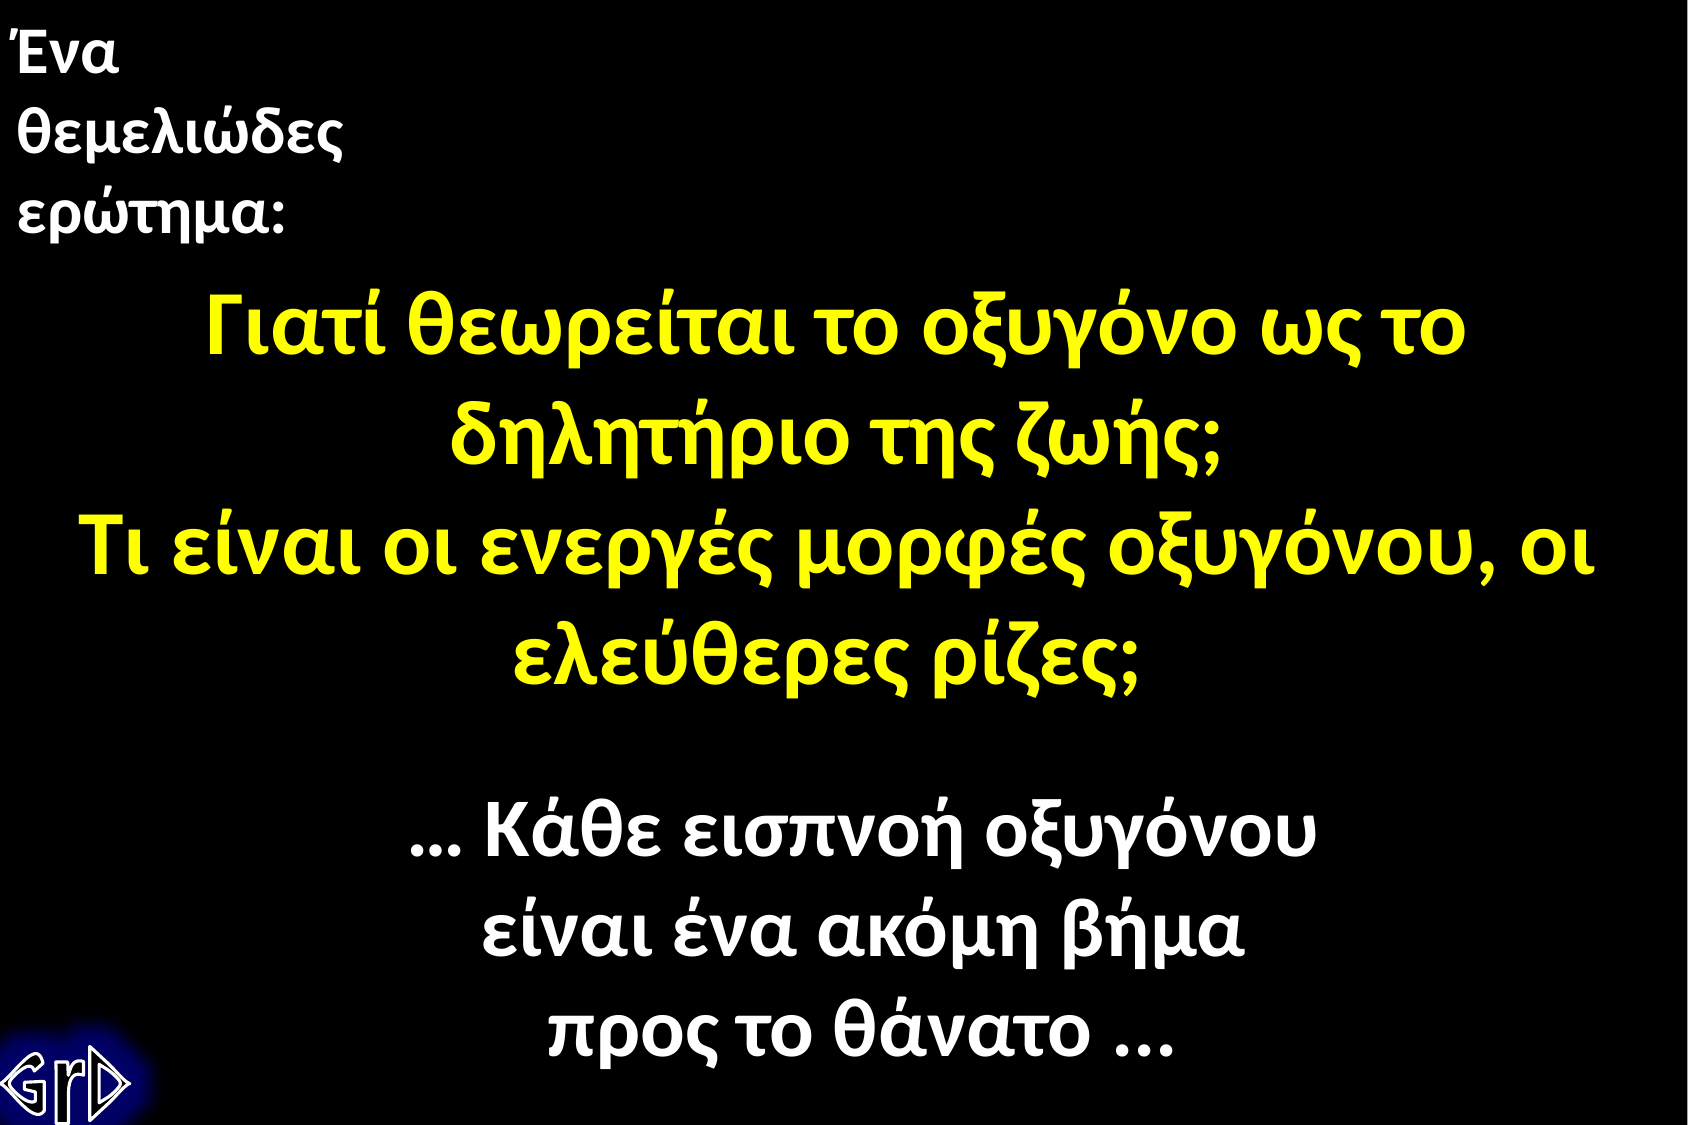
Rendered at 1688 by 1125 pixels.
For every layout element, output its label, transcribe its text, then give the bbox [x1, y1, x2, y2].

text_box … Κάθε εισπνοή οξυγόνου είναι ένα ακόμη βήμα προς το θάνατο ... [386, 765, 1340, 1081]
text_box Ένα θεμελιώδες ερώτημα: [1, 0, 374, 255]
text_box Γιατί θεωρείται το οξυγόνο ως το δηλητήριο της ζωής; Τι είναι οι ενεργές μορφές οξυγόνου, οι ελεύθερες ρίζες; [40, 255, 1636, 710]
